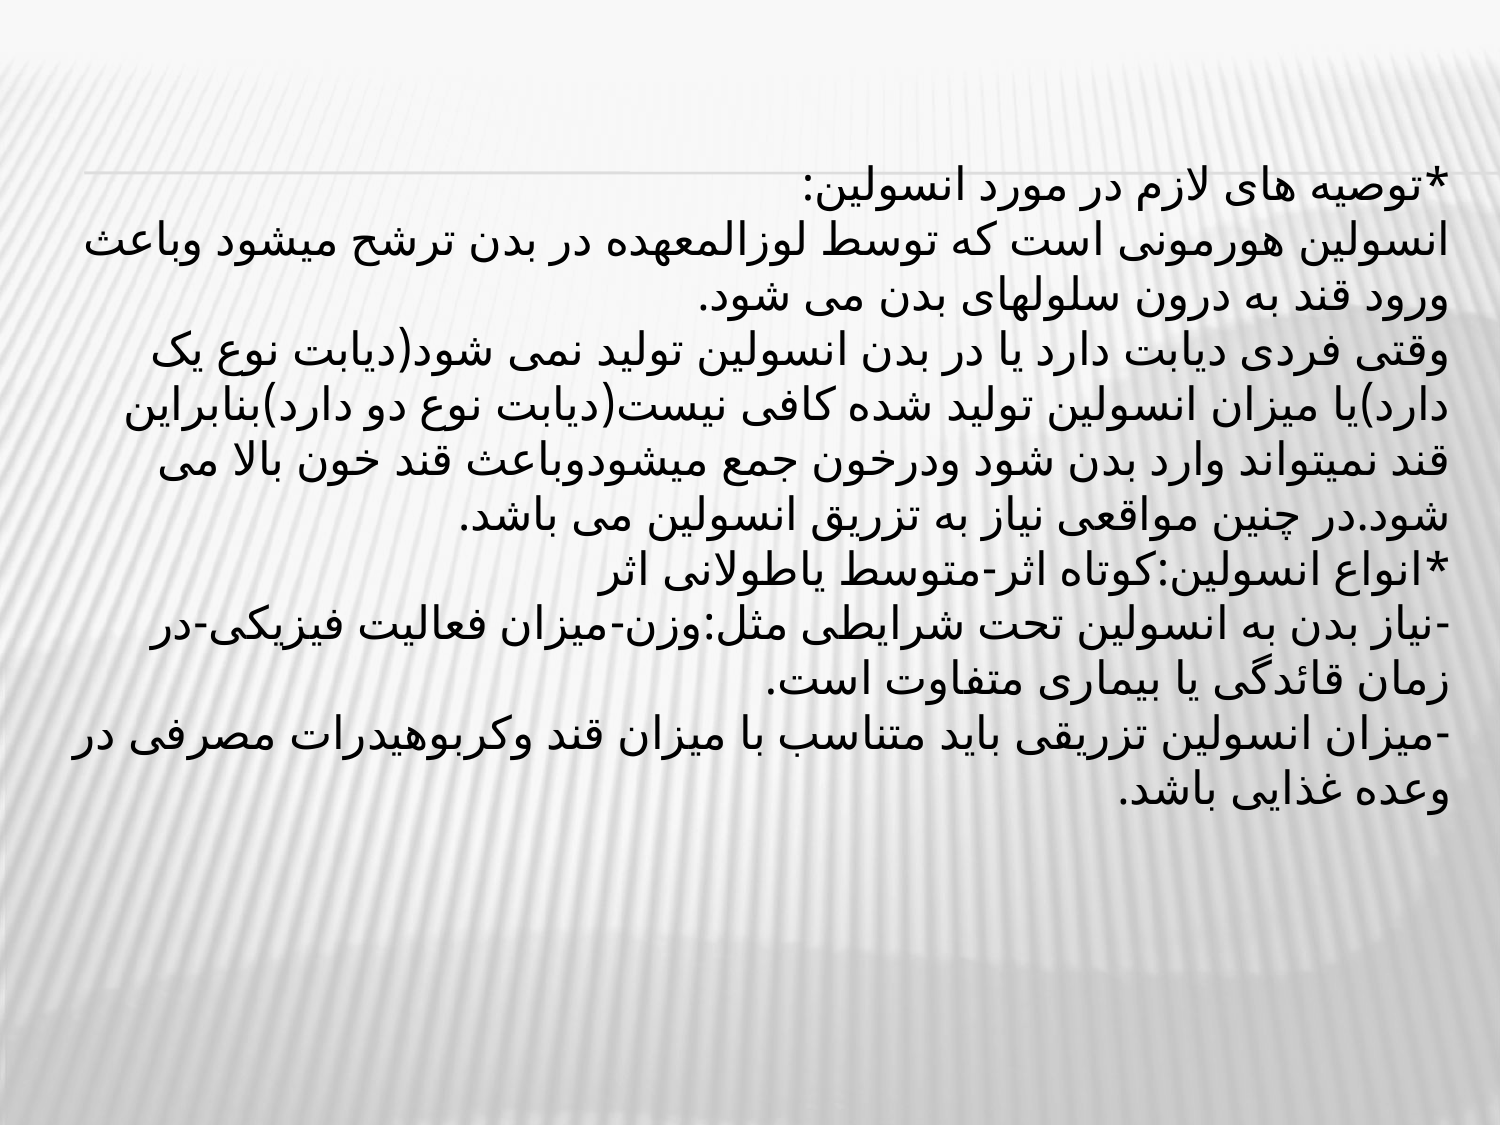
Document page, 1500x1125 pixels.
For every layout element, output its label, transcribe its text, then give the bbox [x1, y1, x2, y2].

title *توصیه های لازم در مورد انسولین: انسولین هورمونی است که توسط لوزالمعهده در بدن ترشح میشود وباعث ورود قند به درون سلولهای بدن می شود. وقتی فردی دیابت دارد یا در بدن انسولین تولید نمی شود(دیابت نوع یک دارد)یا میزان انسولین تولید شده کافی نیست(دیابت نوع دو دارد)بنابراین قند نمیتواند وارد بدن شود ودرخون جمع میشودوباعث قند خون بالا می شود.در چنین مواقعی نیاز به تزریق انسولین می باشد. *انواع انسولین:کوتاه اثر-متوسط یاطولانی اثر -نیاز بدن به انسولین تحت شرایطی مثل:وزن-میزان فعالیت فیزیکی-در زمان قائدگی یا بیماری متفاوت است. -میزان انسولین تزریقی باید متناسب با میزان قند وکربوهیدرات مصرفی در وعده غذایی باشد. [41, 0, 1467, 969]
